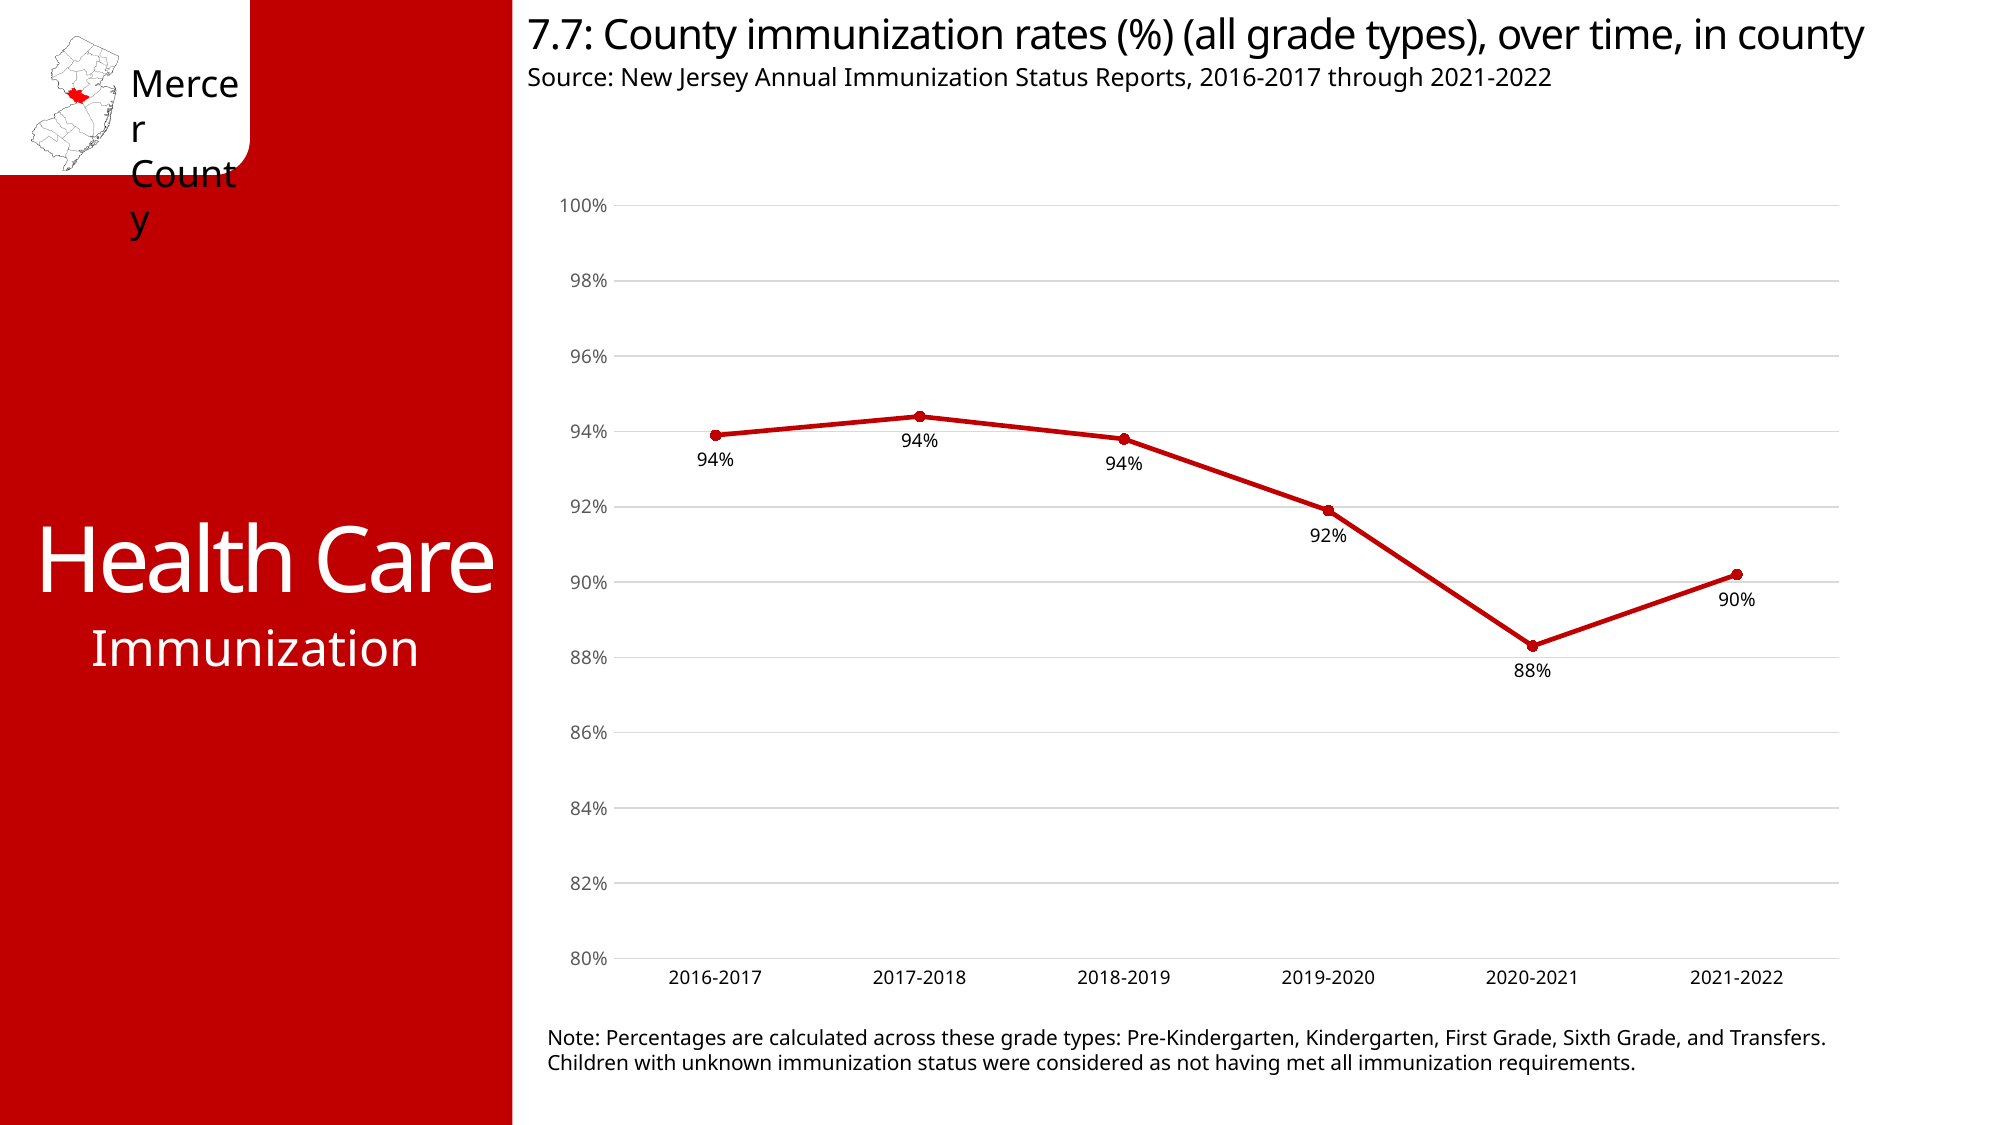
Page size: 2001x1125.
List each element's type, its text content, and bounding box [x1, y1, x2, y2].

picture [31, 36, 119, 112]
text_box Source: New Jersey Annual Immunization Status Reports, 2016-2017 through 2021-2022 [512, 54, 1891, 100]
text_box Health Care [0, 112, 533, 1013]
chart [532, 175, 1866, 1008]
text_box Note: Percentages are calculated across these grade types: Pre-Kindergarten, Kindergarten, First Grade, Sixth Grade, and Transfers. Children with unknown immunization status were considered as not having met all immunization requirements. [532, 1017, 1925, 1083]
text_box 7.7: County immunization rates (%) (all grade types), over time, in county [512, 0, 1992, 65]
text_box Immunization [0, 609, 513, 684]
